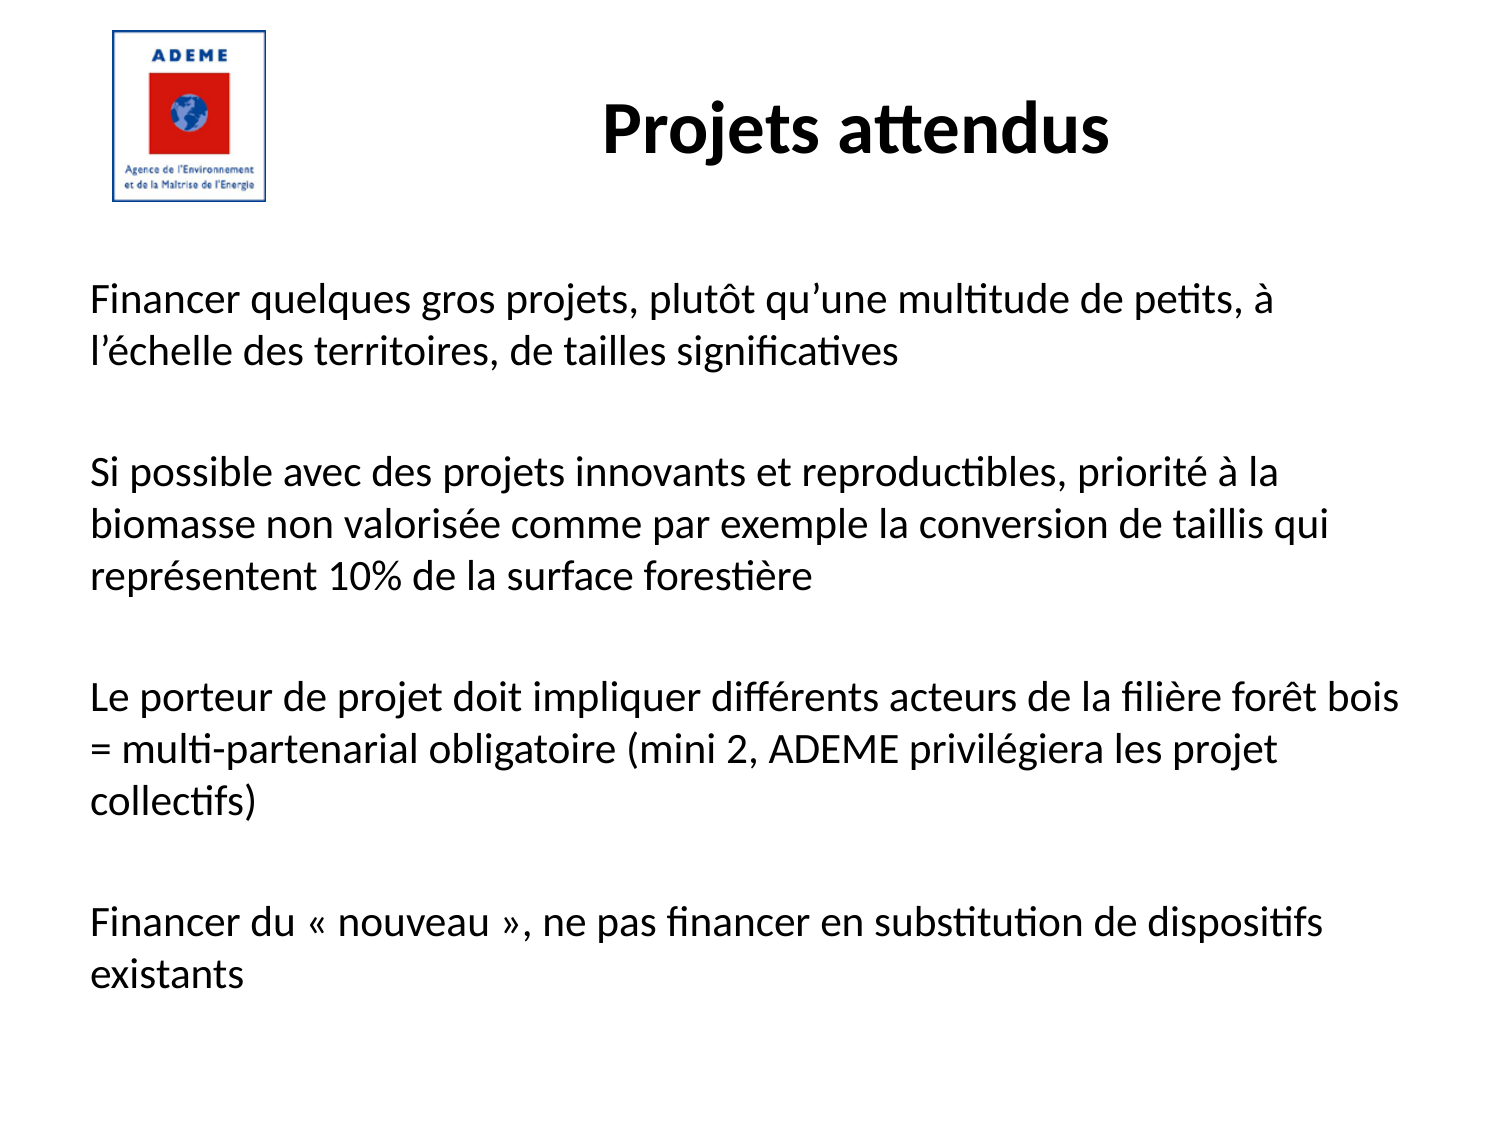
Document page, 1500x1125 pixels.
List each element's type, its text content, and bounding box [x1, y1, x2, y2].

title Projets attendus [289, 45, 1425, 202]
picture [112, 30, 266, 202]
list Financer quelques gros projets, plutôt qu’une multitude de petits, à l’échelle des territoires, de tailles significatives Si possible avec des projets innovants et reproductibles, priorité à la biomasse non valorisée comme par exemple la conversion de taillis qui représentent 10% de la surface forestière Le porteur de projet doit impliquer différents acteurs de la filière forêt bois = multi-partenarial obligatoire (mini 2, ADEME privilégiera les projet collectifs) Financer du « nouveau », ne pas financer en substitution de dispositifs existants [75, 262, 1425, 1005]
